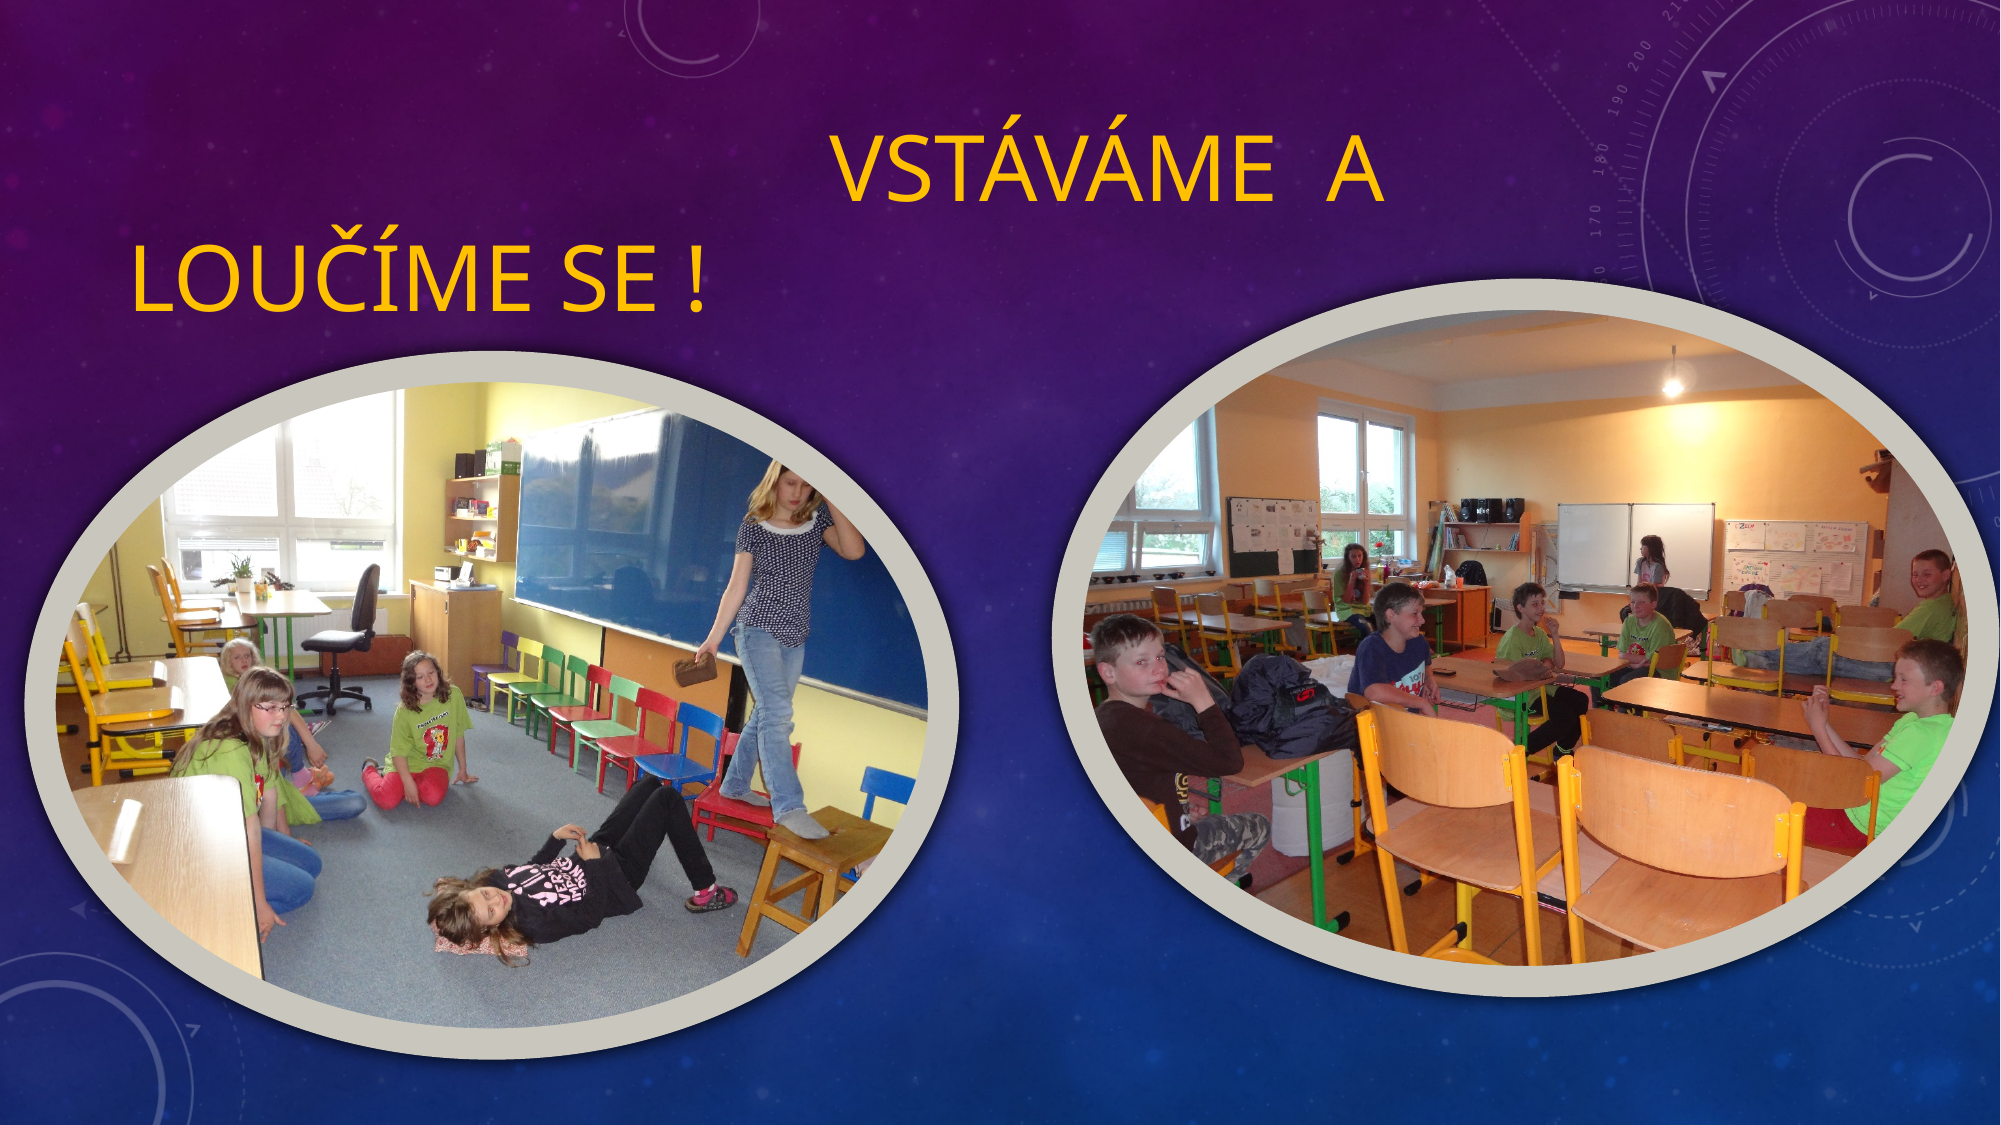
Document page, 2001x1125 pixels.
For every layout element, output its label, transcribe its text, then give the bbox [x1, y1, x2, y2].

picture [0, 0, 2001, 1125]
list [39, 366, 944, 1045]
title Vstáváme A loučíme se ! [112, 99, 1775, 339]
